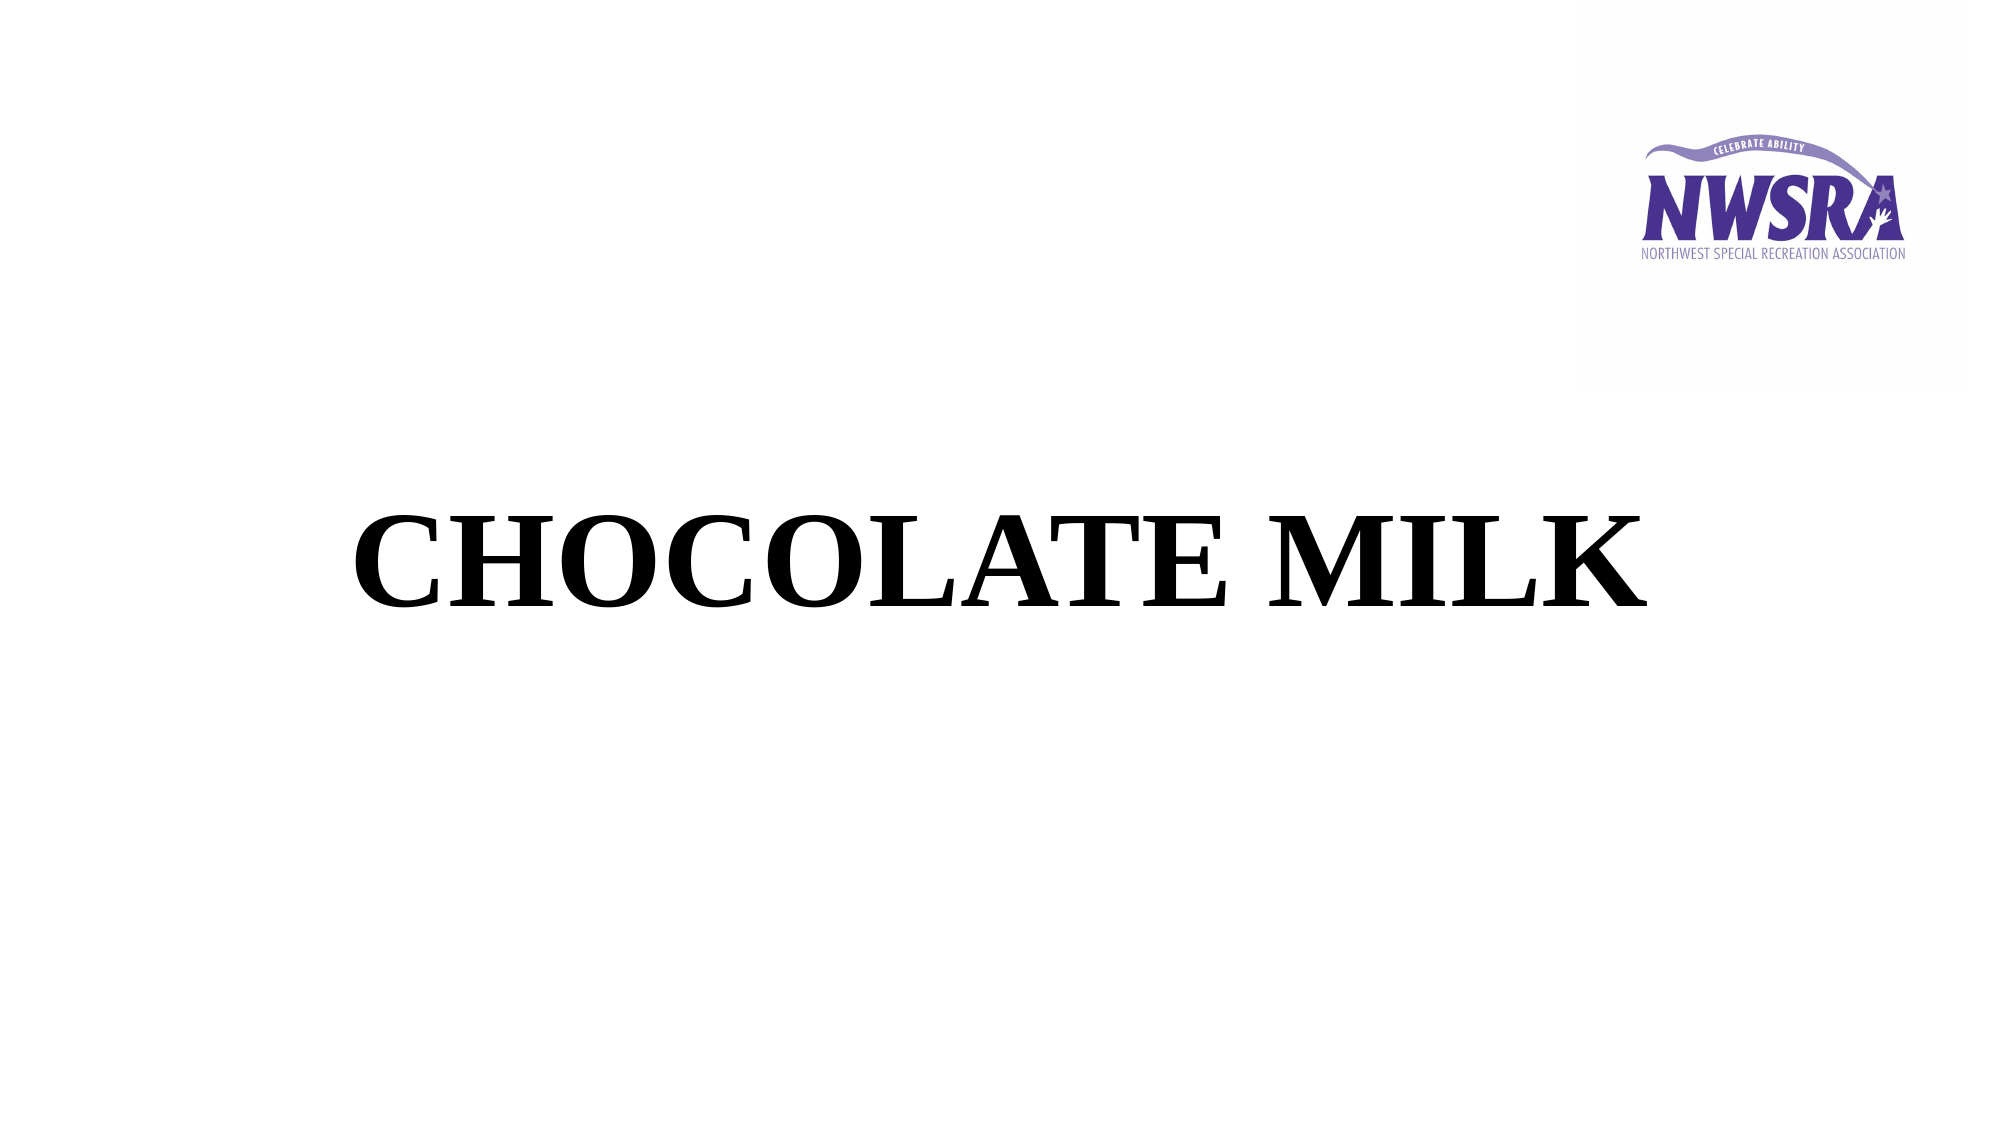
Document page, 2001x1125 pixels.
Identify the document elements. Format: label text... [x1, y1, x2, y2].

title CHOCOLATE MILK [137, 453, 1863, 672]
picture [1576, 0, 1970, 394]
